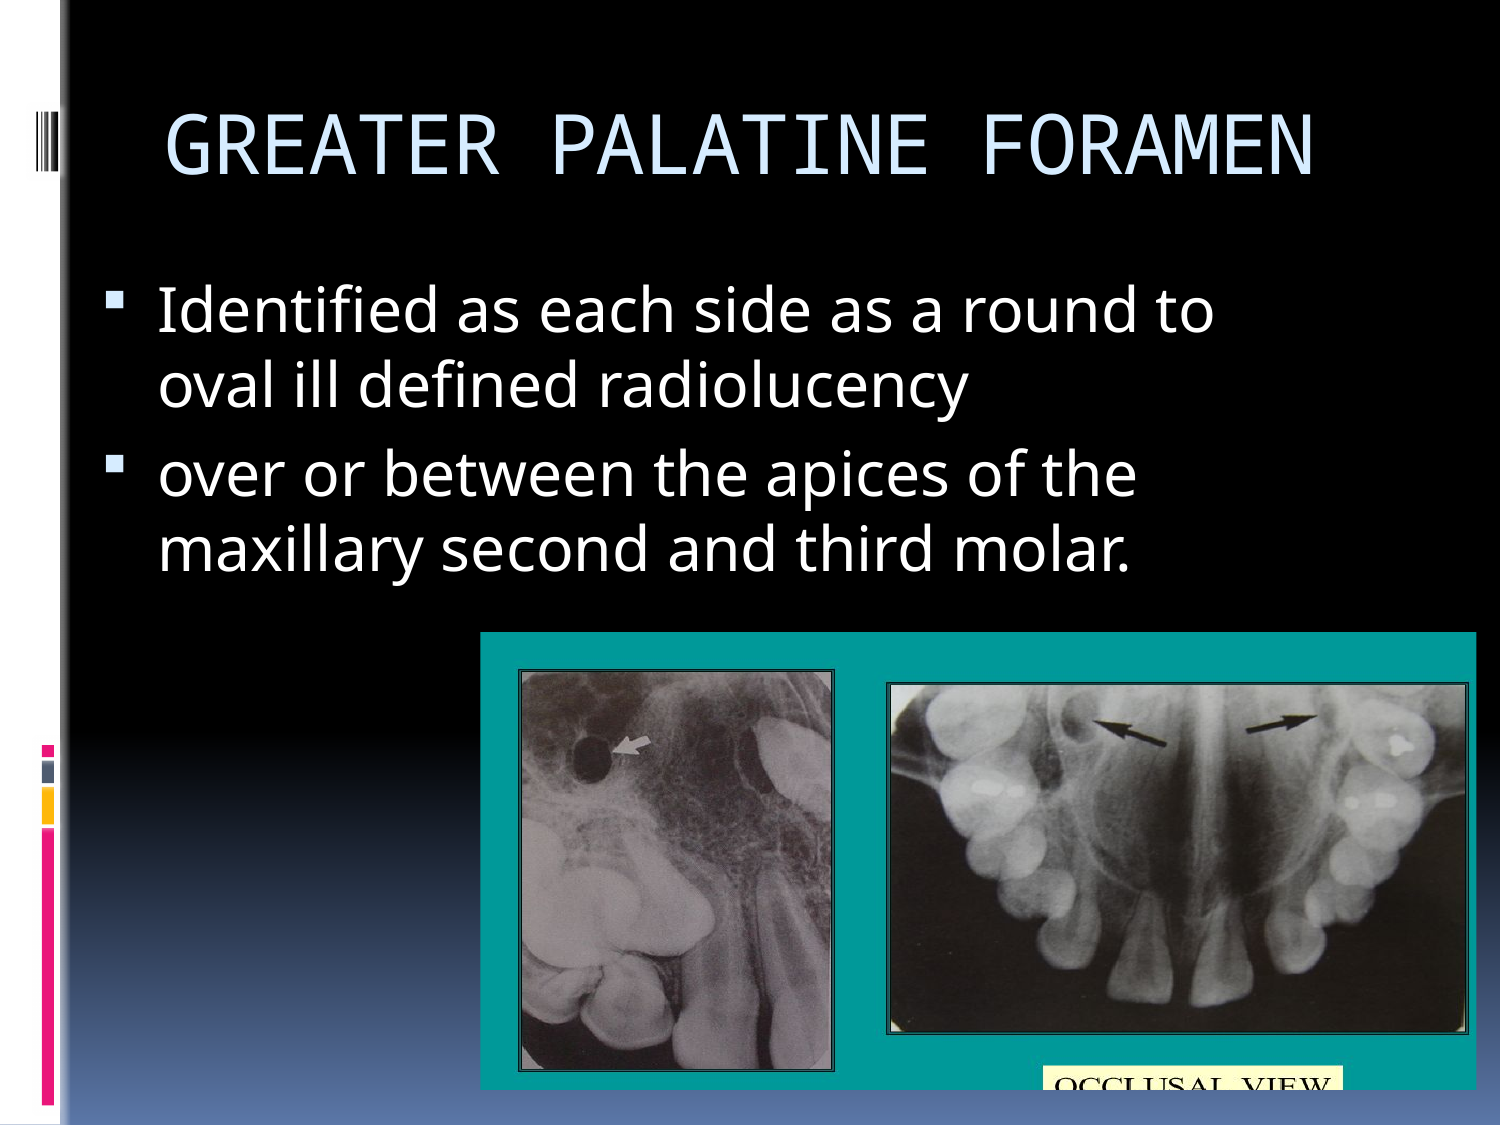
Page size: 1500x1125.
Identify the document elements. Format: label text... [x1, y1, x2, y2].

title GREATER PALATINE FORAMEN [150, 83, 1425, 234]
list Identified as each side as a round to oval ill defined radiolucency over or between the apices of the maxillary second and third molar. [75, 262, 1325, 1005]
picture [479, 632, 1477, 1091]
